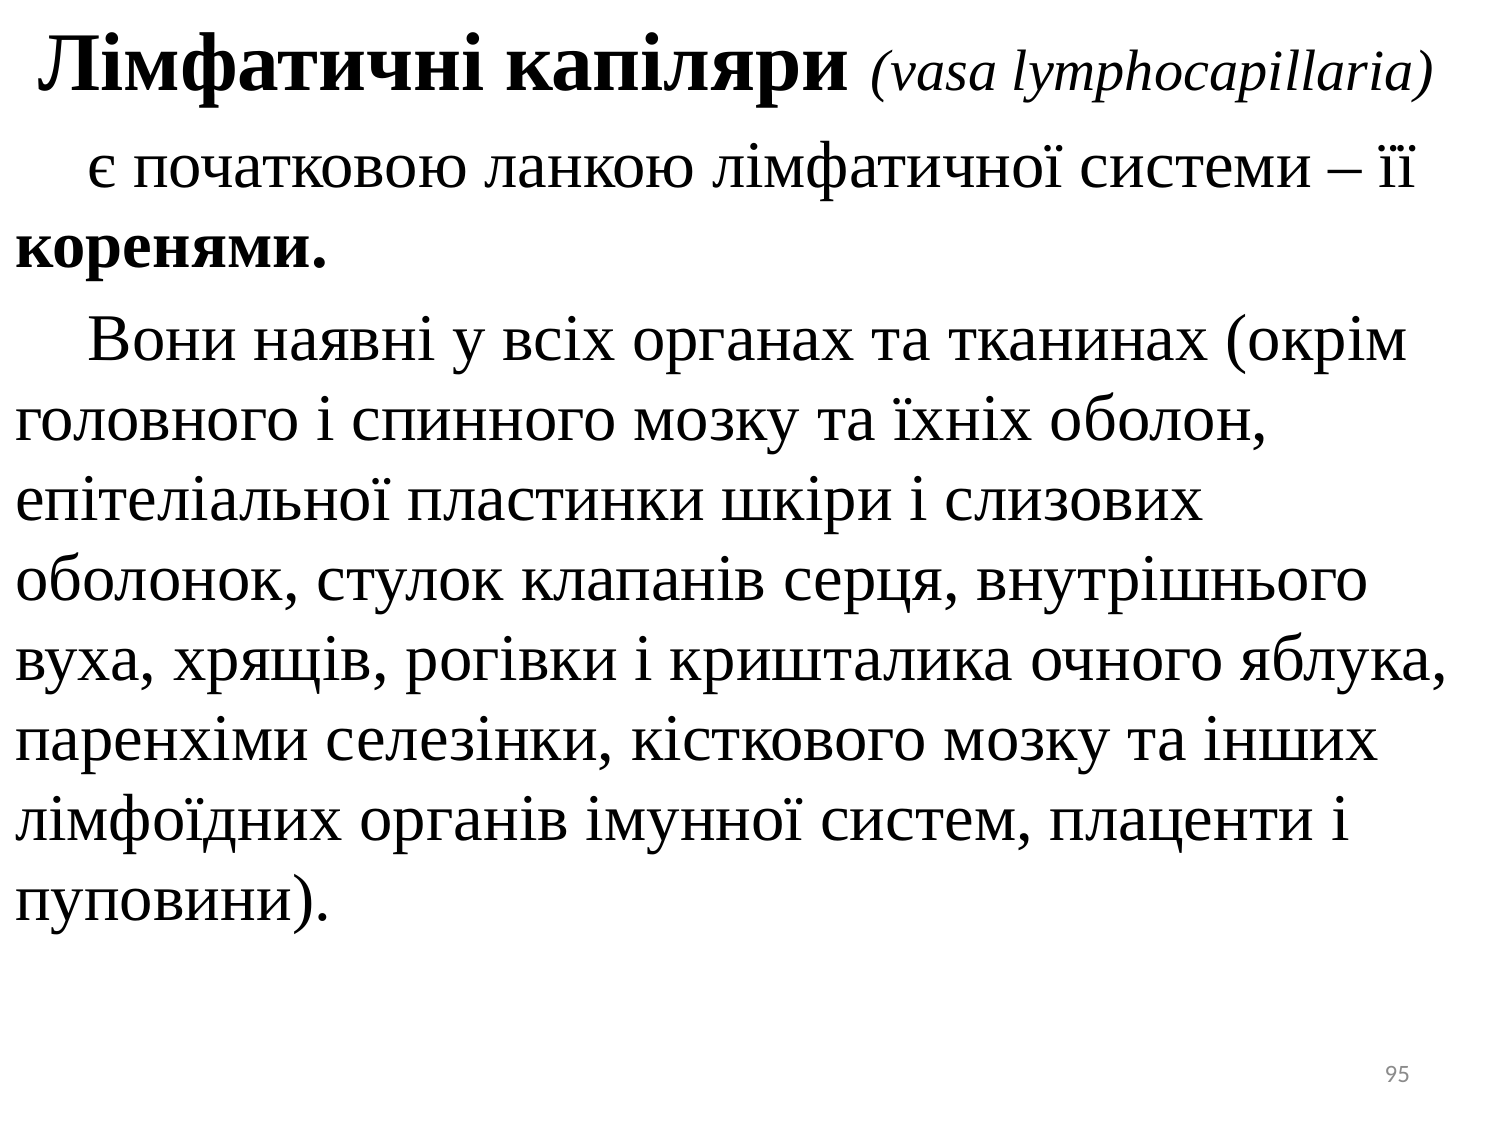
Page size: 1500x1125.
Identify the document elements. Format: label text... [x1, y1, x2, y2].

slide_number 95 [1074, 1042, 1425, 1103]
list Лімфатичні капіляри (vasa lymphocapillaria) є початковою ланкою лімфатичної системи – її коренями. Вони наявні у всіх органах та тканинах (окрім головного і спинного мозку та їхніх оболон, епітеліальної пластинки шкіри і слизових оболонок, стулок клапанів серця, внутрішнього вуха, хрящів, рогівки і кришталика очного яблука, паренхіми селезінки, кісткового мозку та інших лімфоїдних органів імунної систем, плаценти і пуповини). [0, 0, 1500, 1033]
